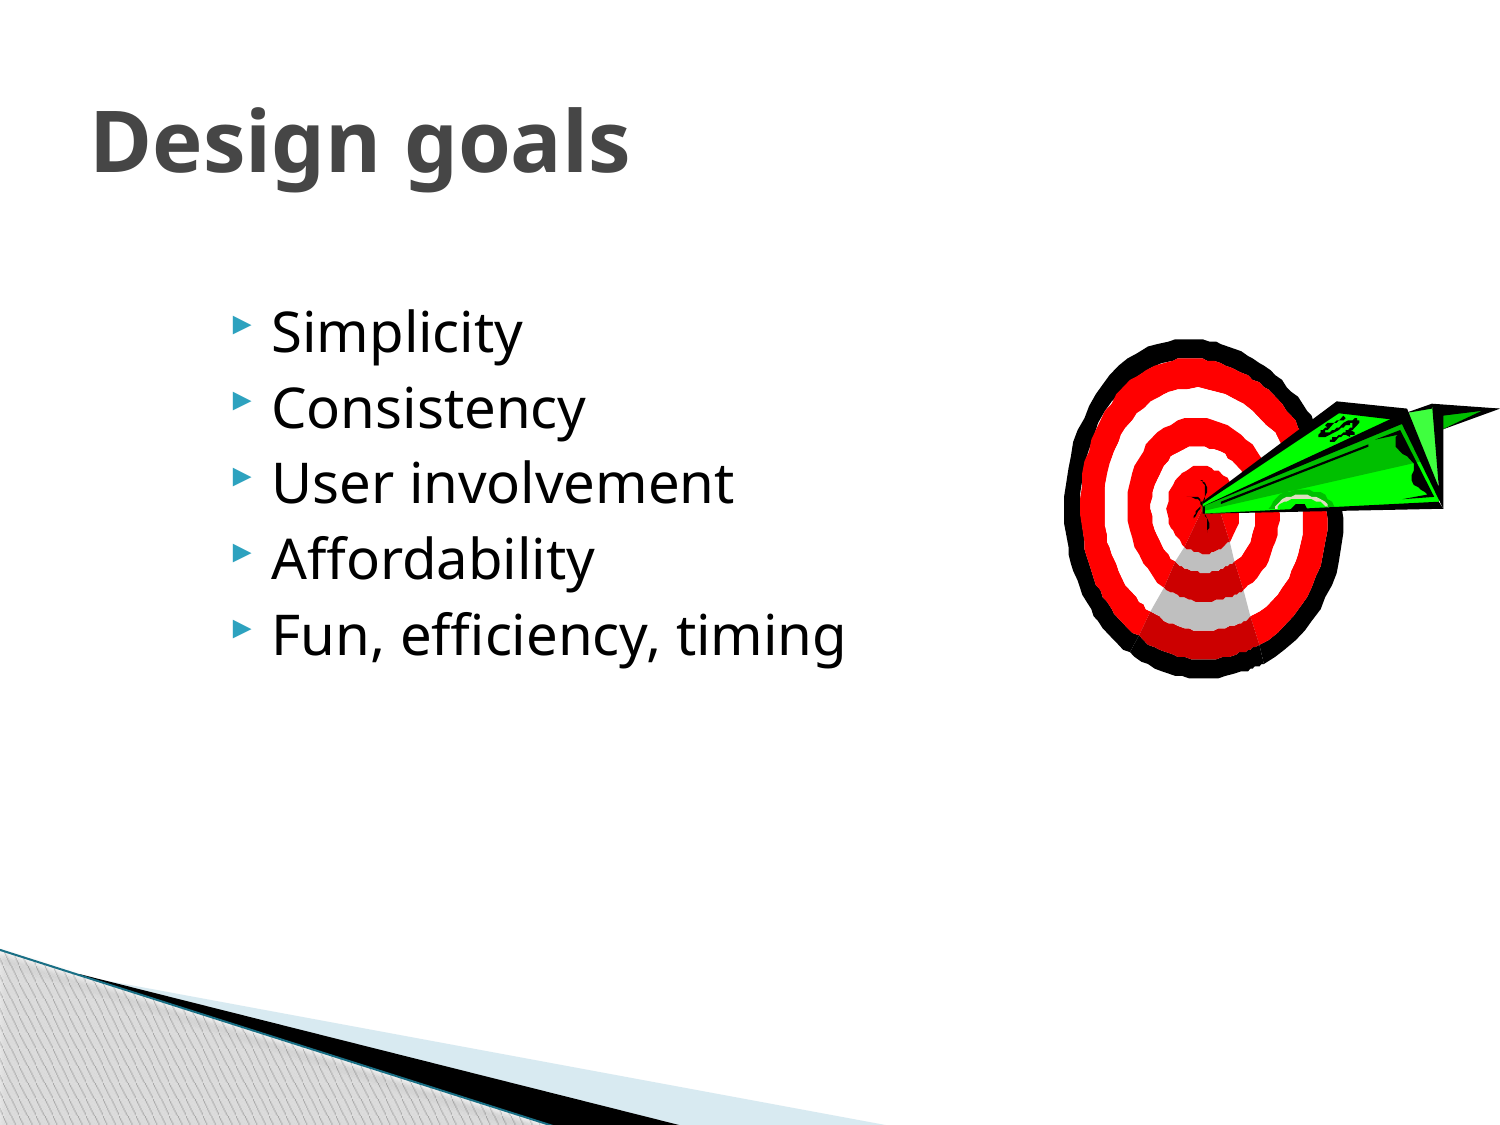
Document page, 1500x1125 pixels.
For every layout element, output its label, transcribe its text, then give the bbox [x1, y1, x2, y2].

title Design goals [75, 45, 1425, 233]
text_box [1063, 327, 1500, 686]
list Simplicity Consistency User involvement Affordability Fun, efficiency, timing [196, 288, 1276, 978]
